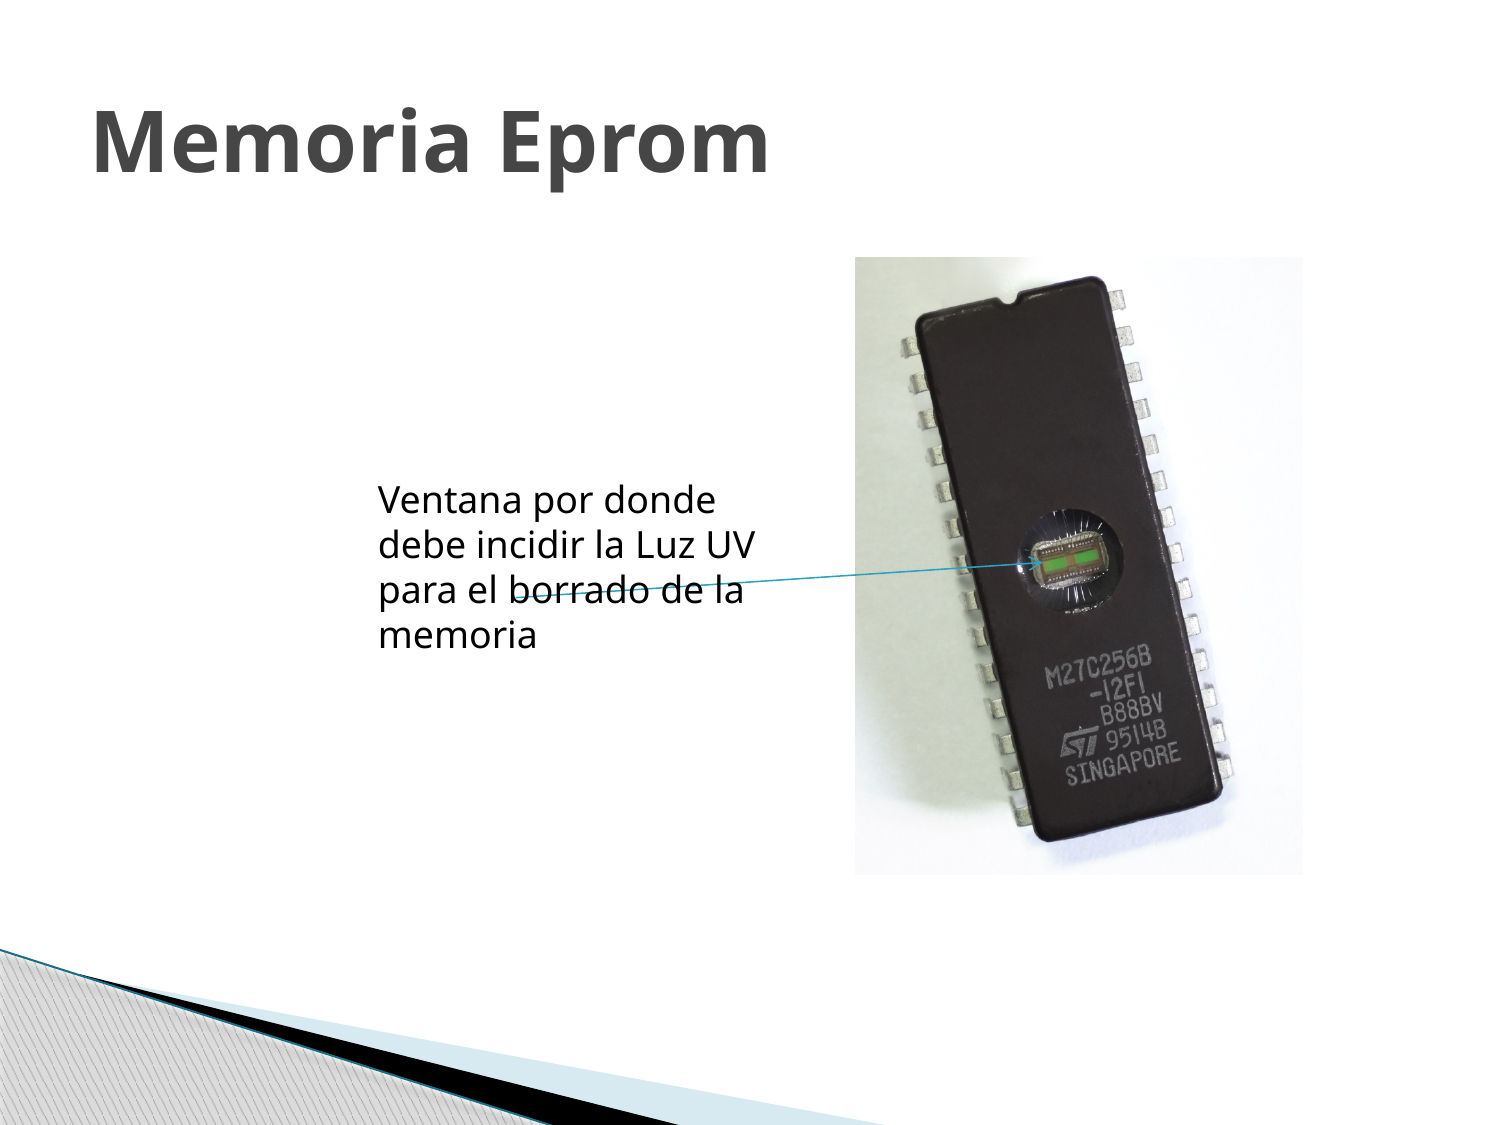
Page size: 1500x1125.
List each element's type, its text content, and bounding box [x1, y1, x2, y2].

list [855, 257, 1303, 875]
text_box Ventana por donde debe incidir la Luz UV para el borrado de la memoria [363, 468, 786, 664]
title Memoria Eprom [75, 45, 1425, 233]
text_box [515, 562, 1044, 598]
